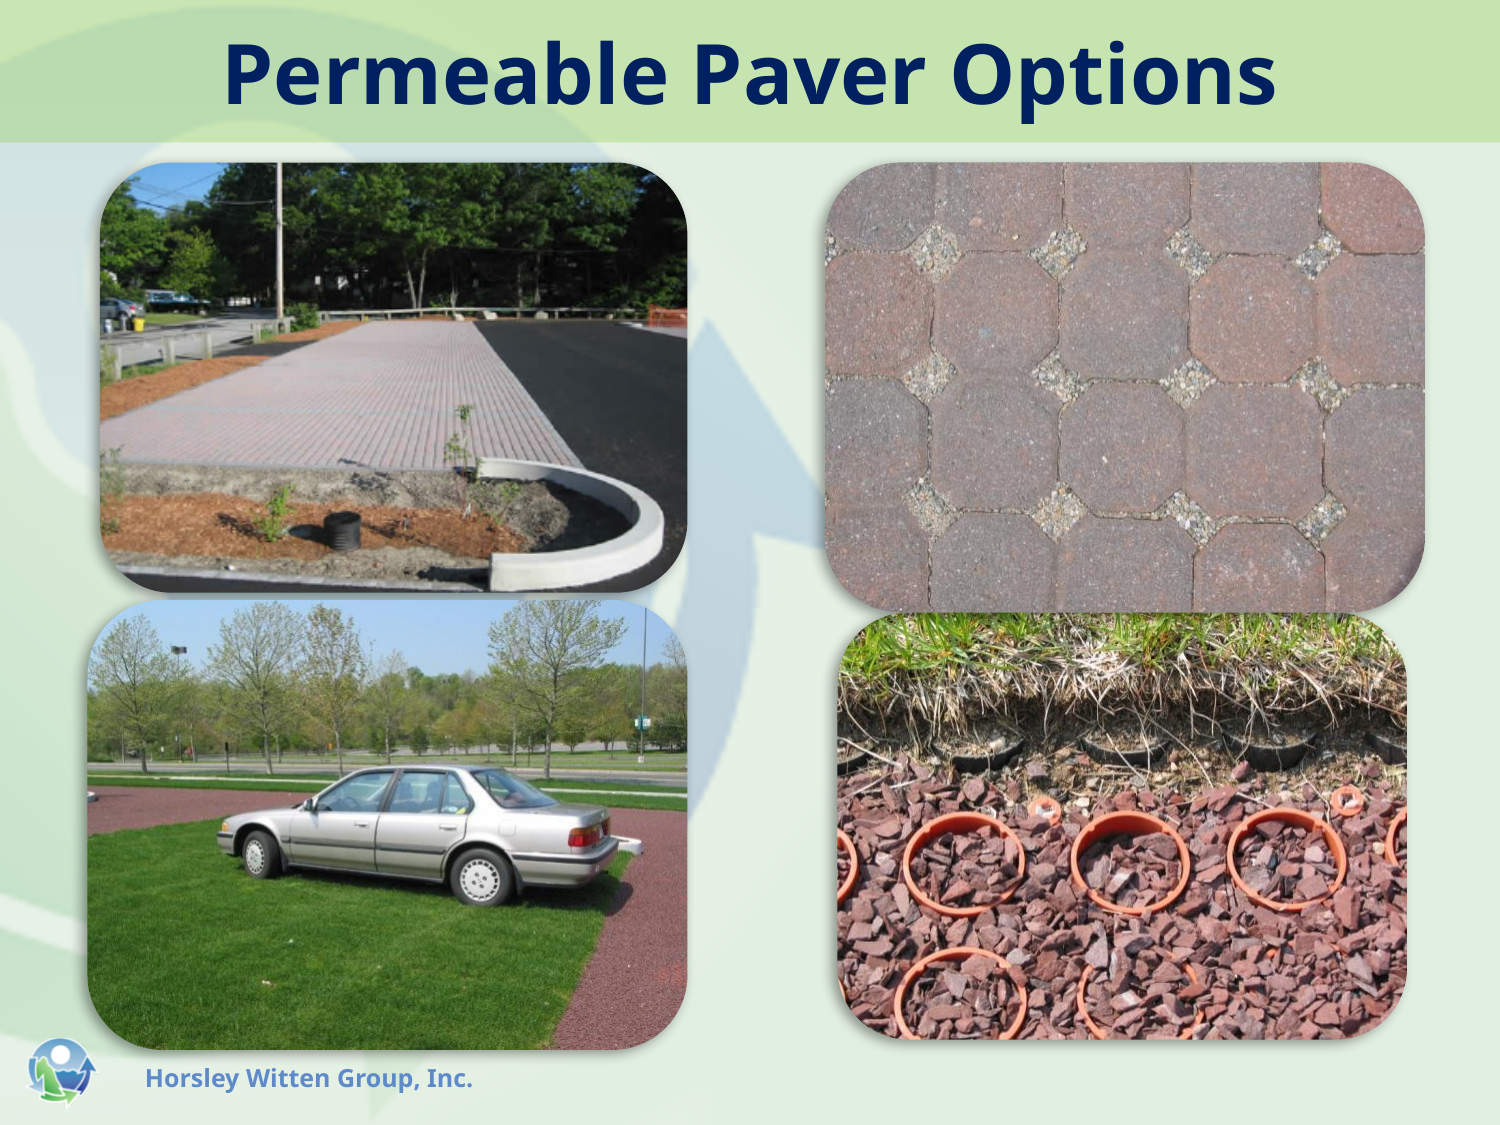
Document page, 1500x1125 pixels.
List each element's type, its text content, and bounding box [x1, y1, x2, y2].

picture [0, 143, 1500, 1125]
title Permeable Paver Options [0, 0, 1500, 143]
